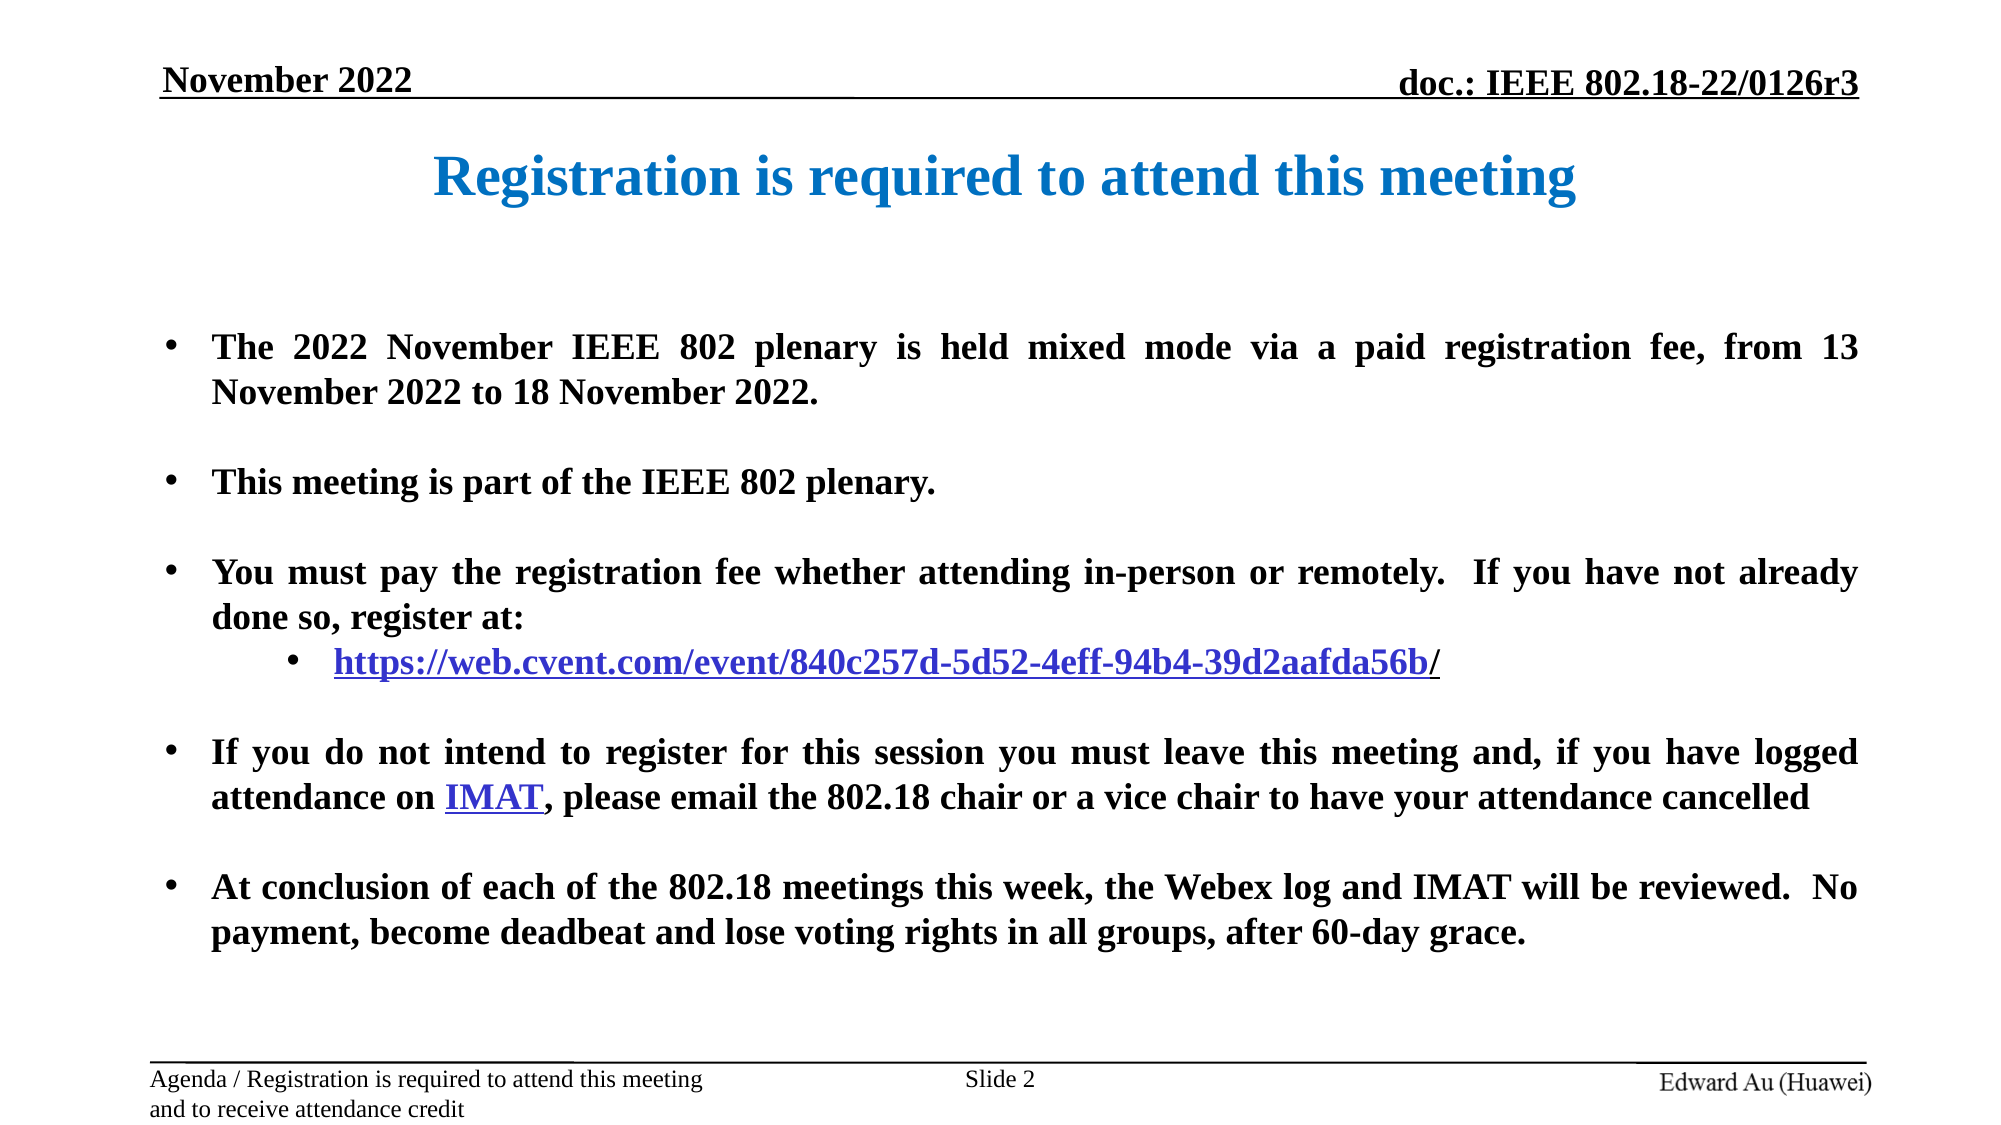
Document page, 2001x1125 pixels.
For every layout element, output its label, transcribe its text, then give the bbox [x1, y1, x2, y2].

title Registration is required to attend this meeting [162, 99, 1864, 246]
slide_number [161, 54, 526, 101]
slide_number Slide 2 [925, 1061, 1076, 1123]
picture [1174, 1058, 1887, 1113]
text_box The 2022 November IEEE 802 plenary is held mixed mode via a paid registration fee, from 13 November 2022 to 18 November 2022. This meeting is part of the IEEE 802 plenary. You must pay the registration fee whether attending in-person or remotely. If you have not already done so, register at: https://web.cvent.com/event/840c257d-5d52-4eff-94b4-39d2aafda56b/ If you do not intend to register for this session you must leave this meeting and, if you have logged attendance on IMAT, please email the 802.18 chair or a vice chair to have your attendance cancelled At conclusion of each of the 802.18 meetings this week, the Webex log and IMAT will be reviewed. No payment, become deadbeat and lose voting rights in all groups, after 60-day grace. [149, 275, 1875, 1040]
